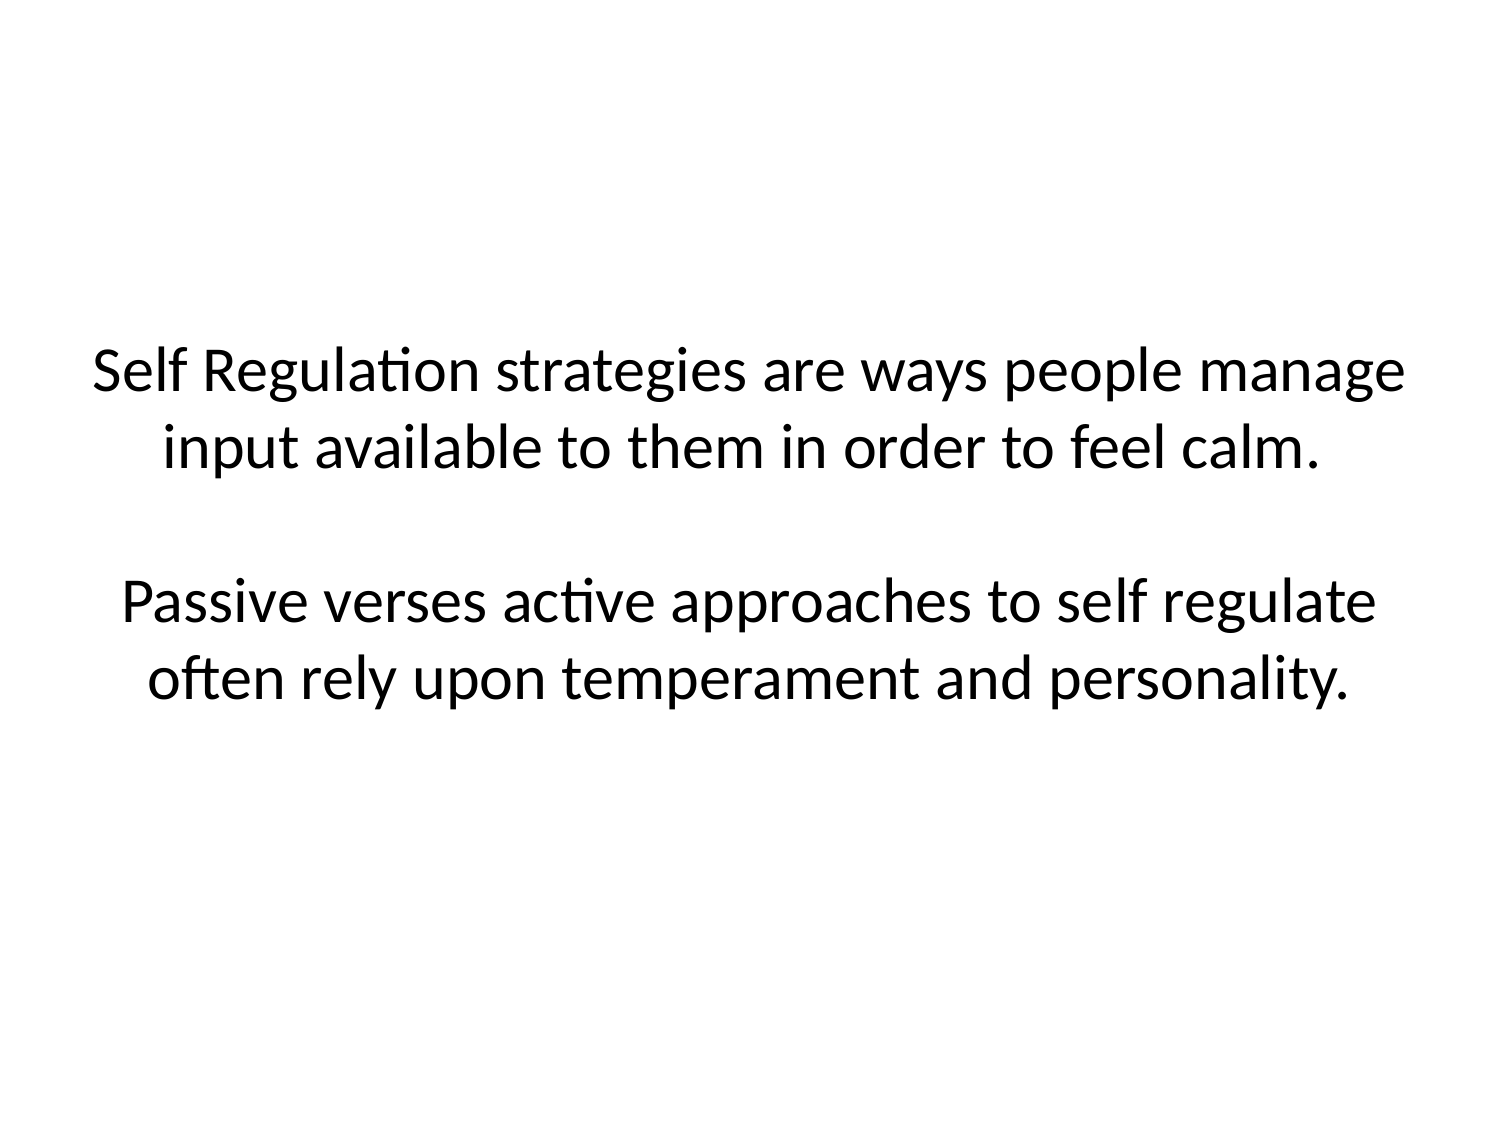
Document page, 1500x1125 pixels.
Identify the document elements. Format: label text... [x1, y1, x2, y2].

title Self Regulation strategies are ways people manage input available to them in order to feel calm. Passive verses active approaches to self regulate often rely upon temperament and personality. [75, 75, 1425, 888]
